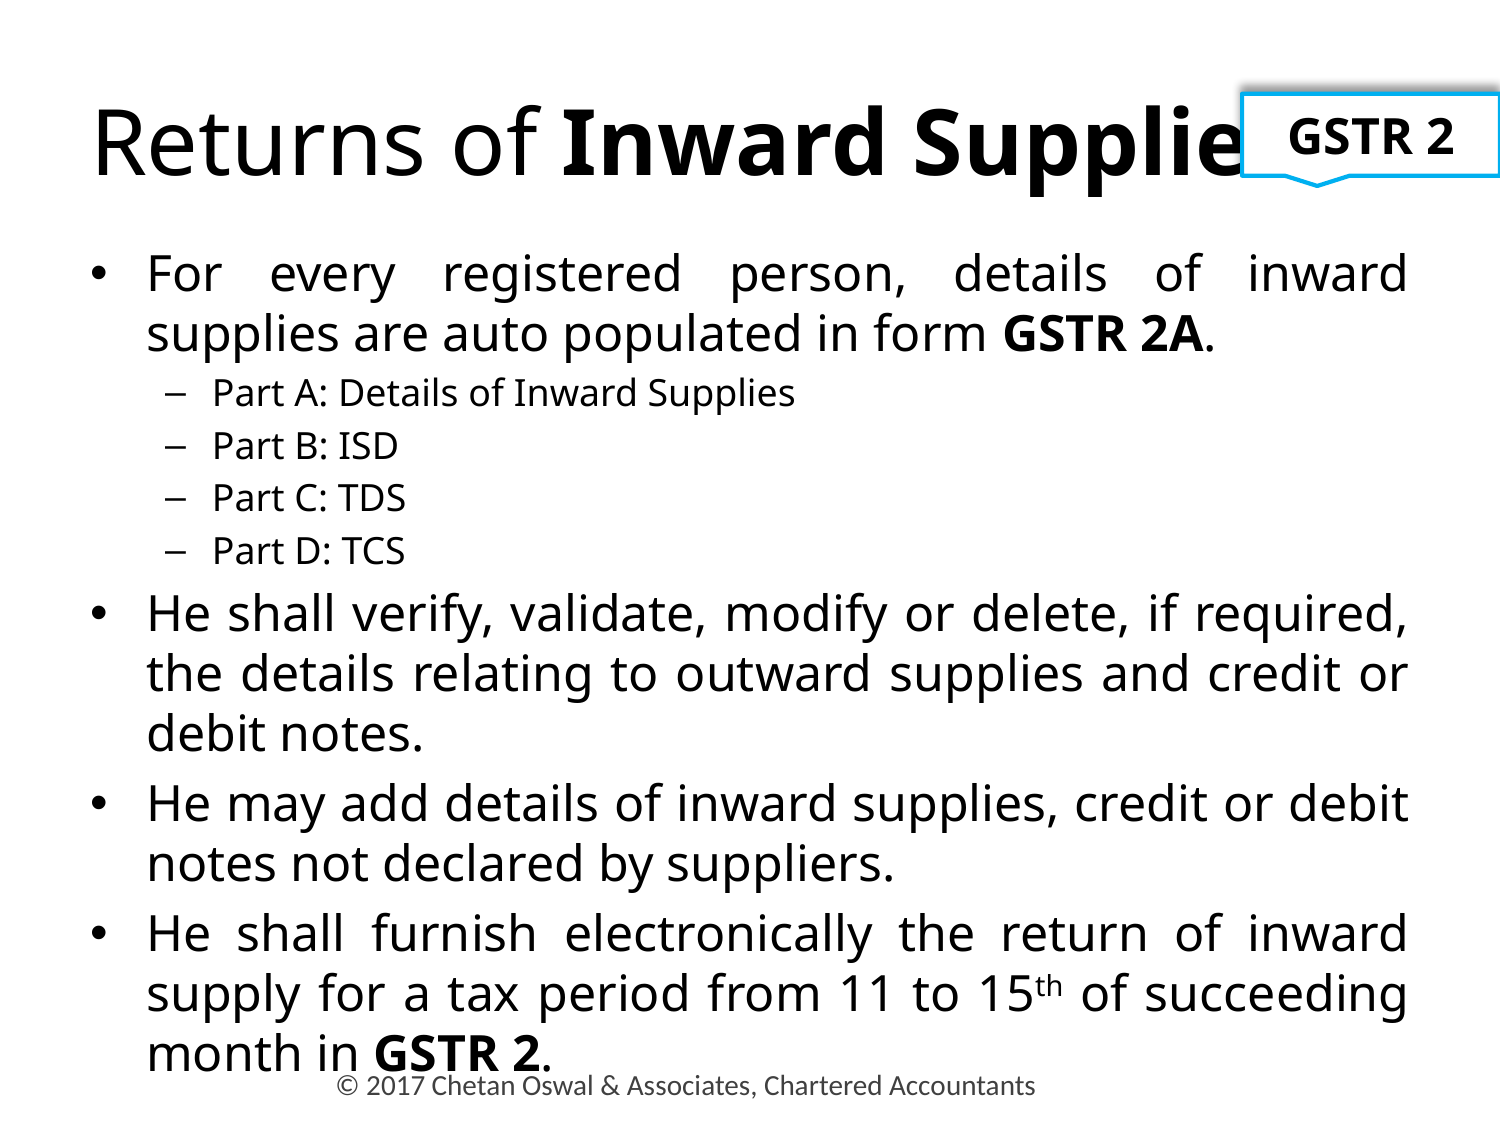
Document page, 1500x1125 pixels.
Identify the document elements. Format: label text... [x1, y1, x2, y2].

list For every registered person, details of inward supplies are auto populated in form GSTR 2A. Part A: Details of Inward Supplies Part B: ISD Part C: TDS Part D: TCS He shall verify, validate, modify or delete, if required, the details relating to outward supplies and credit or debit notes. He may add details of inward supplies, credit or debit notes not declared by suppliers. He shall furnish electronically the return of inward supply for a tax period from 11 to 15th of succeeding month in GSTR 2. [75, 234, 1425, 1005]
title Returns of Inward Supplies [75, 45, 1425, 233]
text_box GSTR 2 [1240, 91, 1500, 188]
text_box © 2017 Chetan Oswal & Associates, Chartered Accountants [320, 1059, 1052, 1109]
